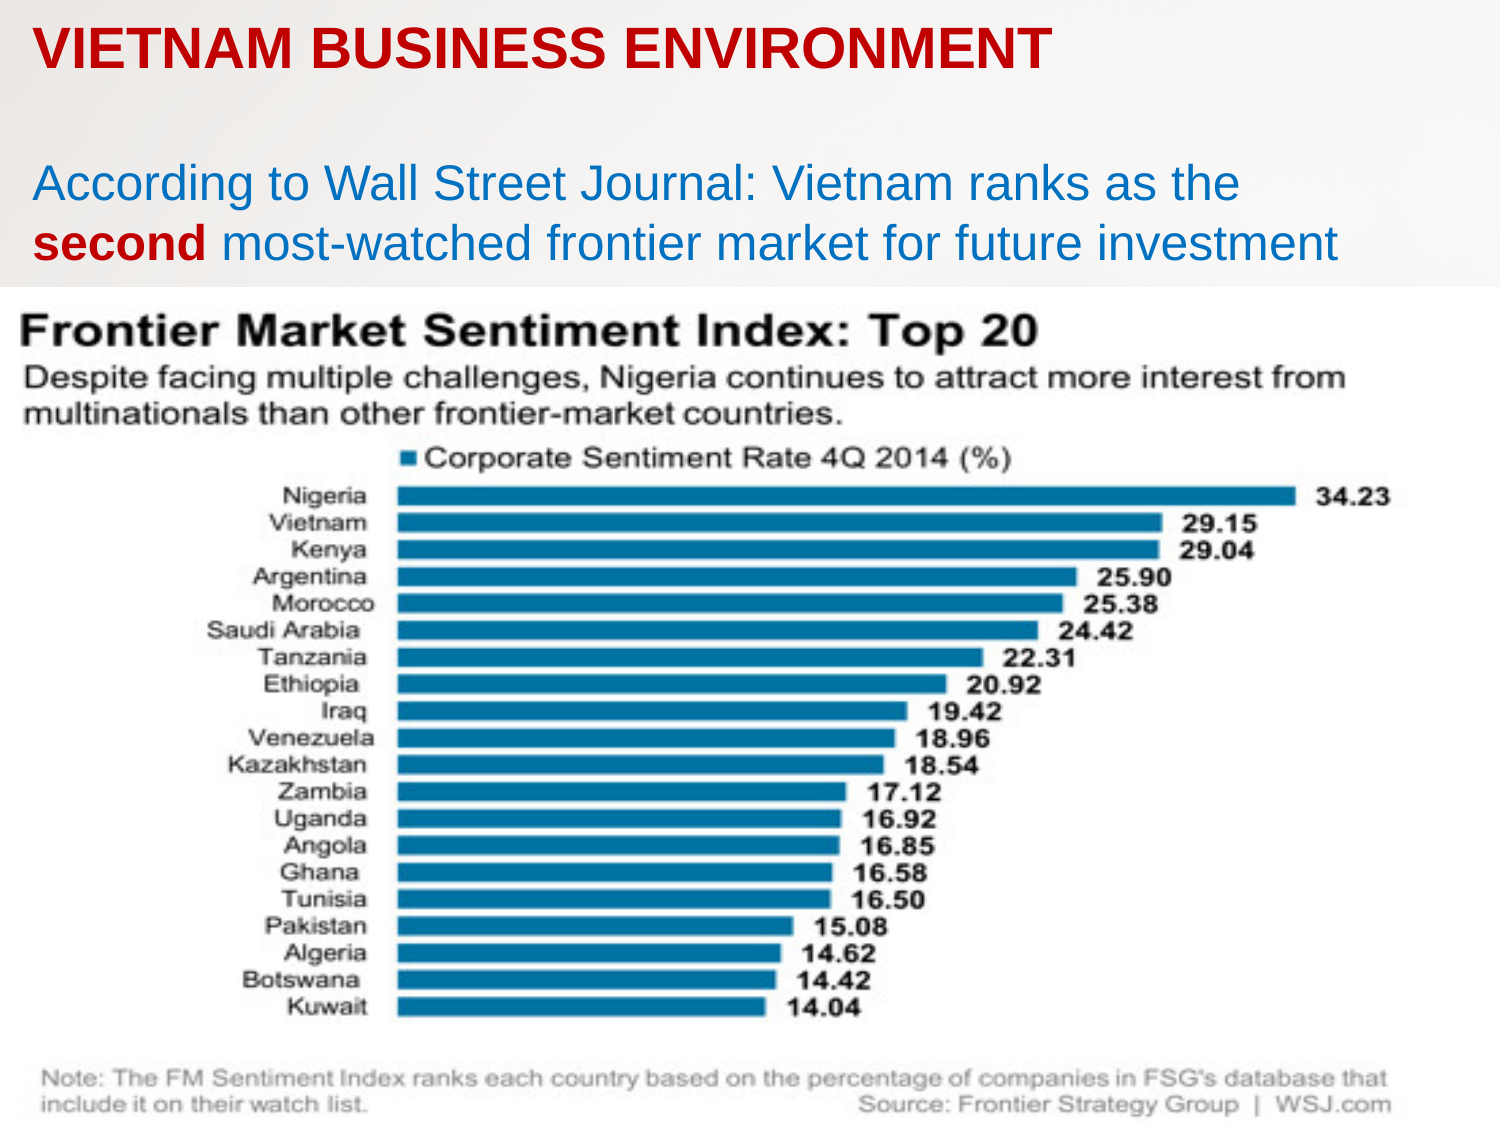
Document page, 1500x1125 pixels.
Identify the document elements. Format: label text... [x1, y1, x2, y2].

title VIETNAM BUSINESS ENVIRONMENT According to Wall Street Journal: Vietnam ranks as the second most-watched frontier market for future investment [0, 0, 1426, 276]
picture [0, 287, 1500, 1125]
